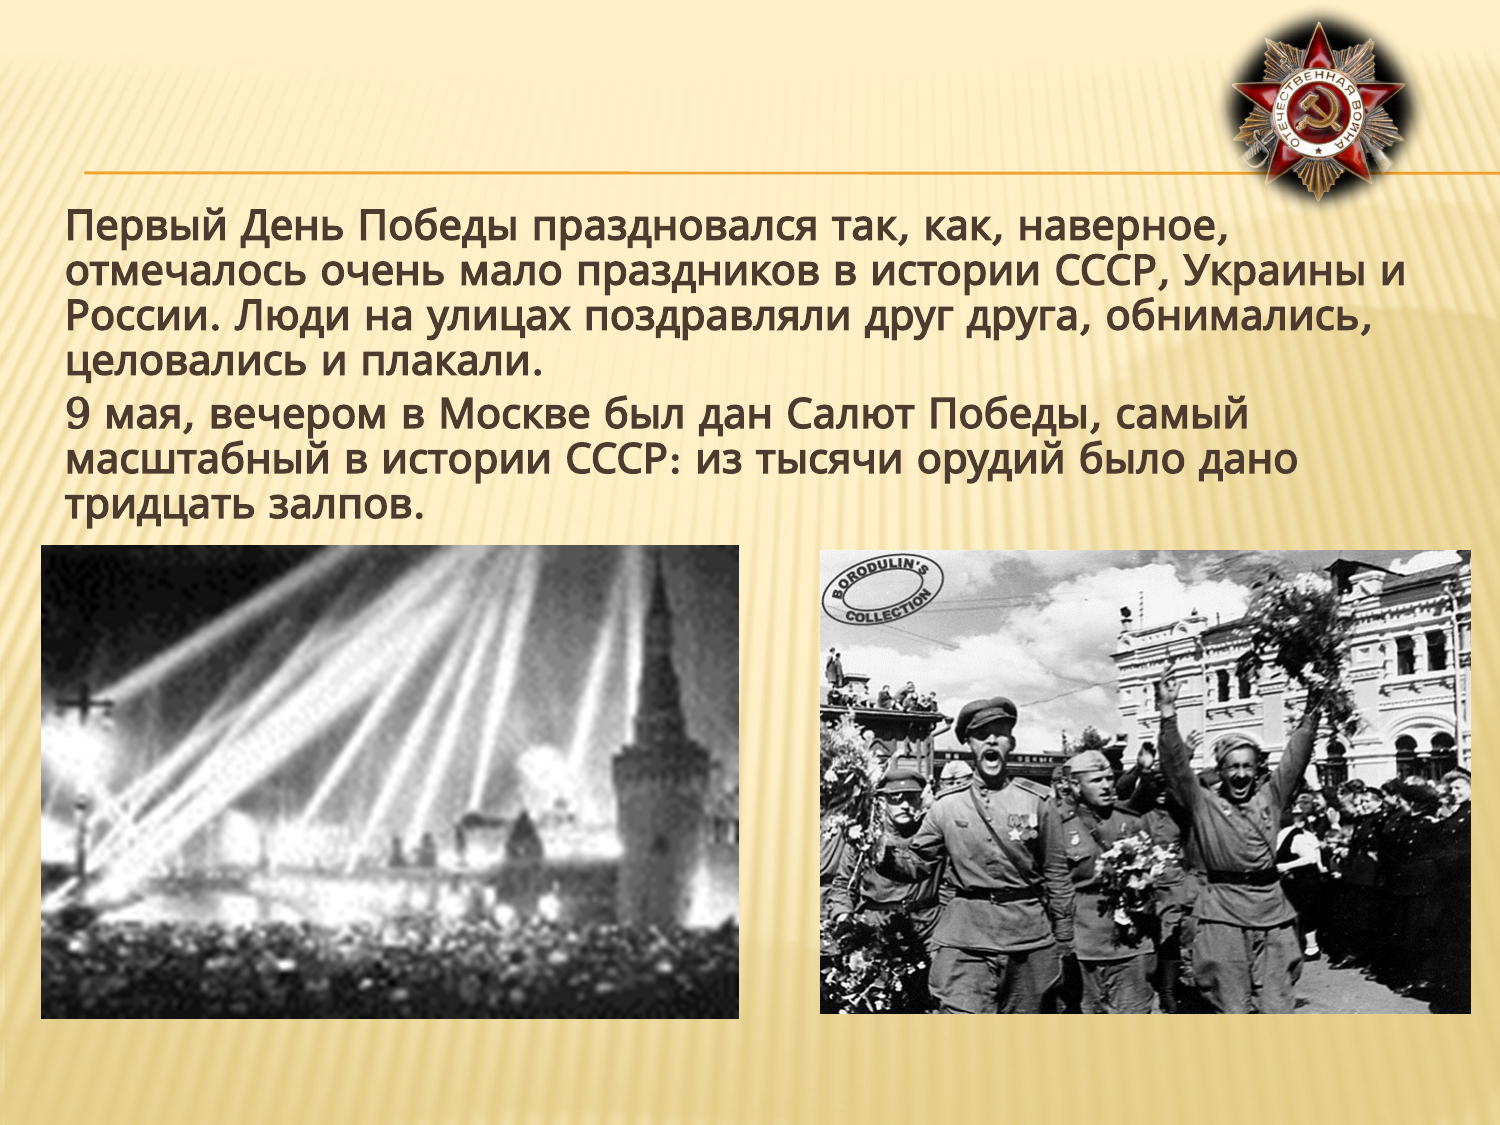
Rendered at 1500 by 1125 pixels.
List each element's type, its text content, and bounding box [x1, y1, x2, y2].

picture [1208, 0, 1433, 221]
list Первый День Победы праздновался так, как, наверное, отмечалось очень мало праздников в истории СССР, Украины и России. Люди на улицах поздравляли друг друга, обнимались, целовались и плакали. 9 мая, вечером в Москве был дан Салют Победы, самый масштабный в истории СССР: из тысячи орудий было дано тридцать залпов. [50, 196, 1475, 998]
picture [40, 545, 739, 1019]
picture [820, 550, 1472, 1014]
